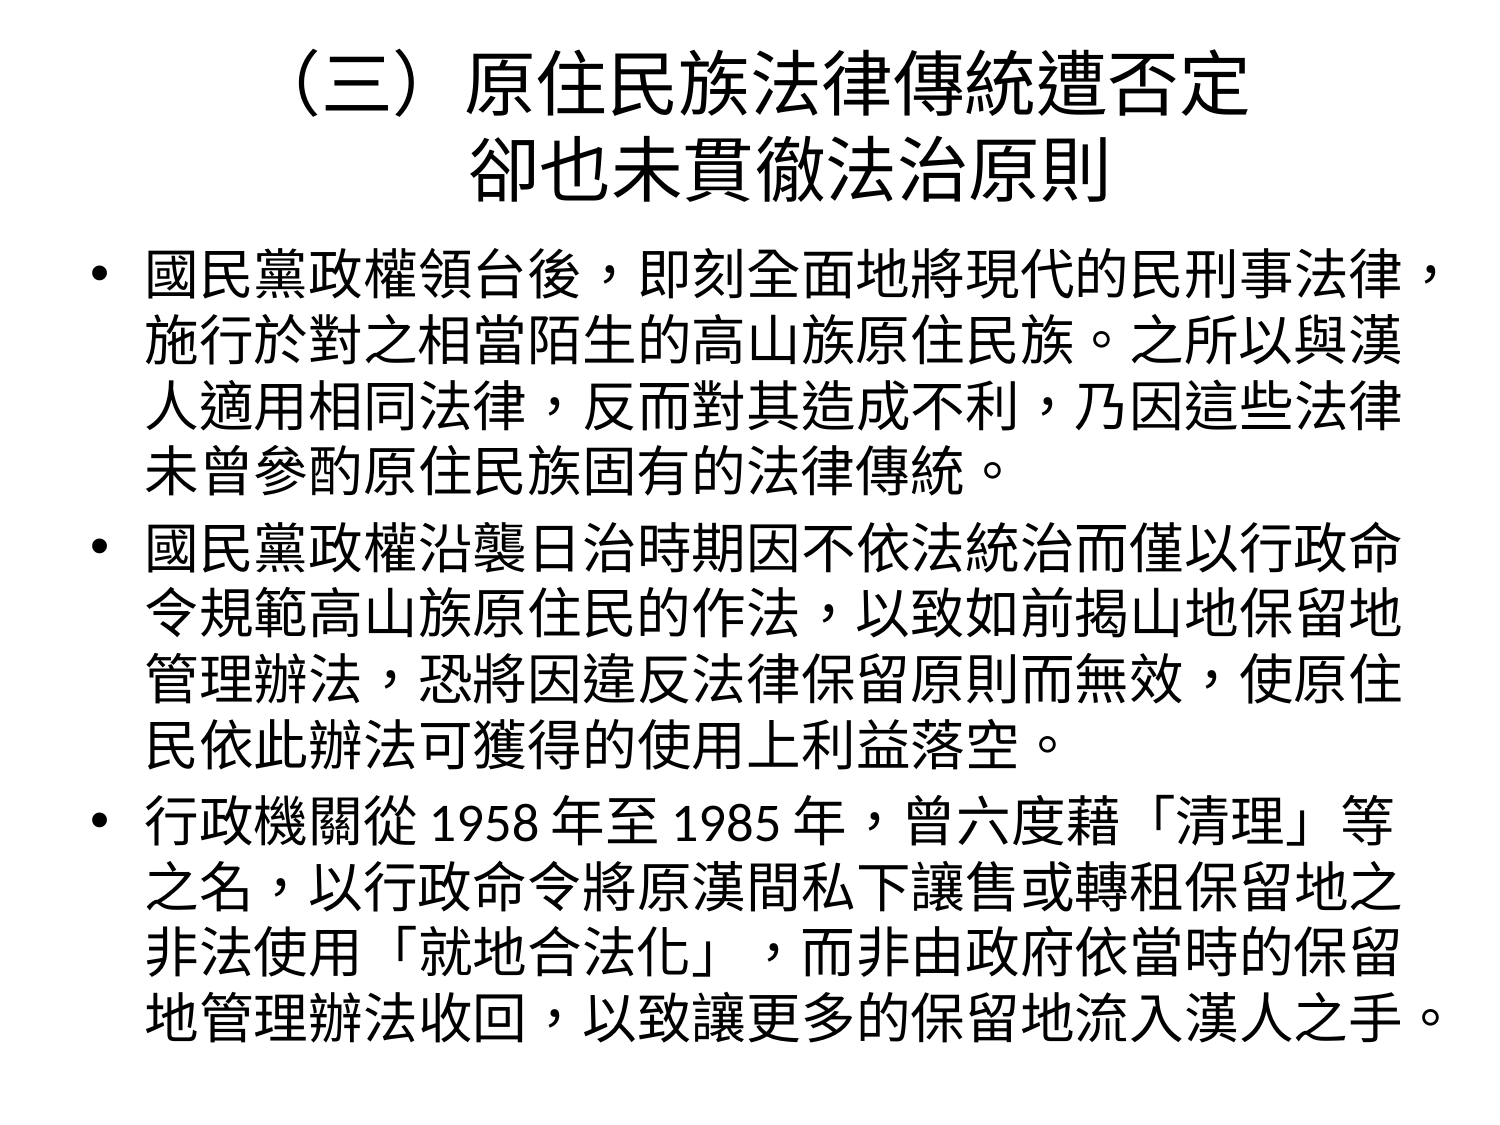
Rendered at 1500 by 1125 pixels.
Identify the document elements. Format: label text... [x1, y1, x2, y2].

list 國民黨政權領台後，即刻全面地將現代的民刑事法律，施行於對之相當陌生的高山族原住民族。之所以與漢人適用相同法律，反而對其造成不利，乃因這些法律未曾參酌原住民族固有的法律傳統。 國民黨政權沿襲日治時期因不依法統治而僅以行政命令規範高山族原住民的作法，以致如前揭山地保留地管理辦法，恐將因違反法律保留原則而無效，使原住民依此辦法可獲得的使用上利益落空。 行政機關從1958年至1985年，曾六度藉「清理」等之名，以行政命令將原漢間私下讓售或轉租保留地之非法使用「就地合法化」，而非由政府依當時的保留地管理辦法收回，以致讓更多的保留地流入漢人之手。 [75, 232, 1425, 1096]
title （三）原住民族法律傳統遭否定 卻也未貫徹法治原則 [75, 30, 1425, 219]
